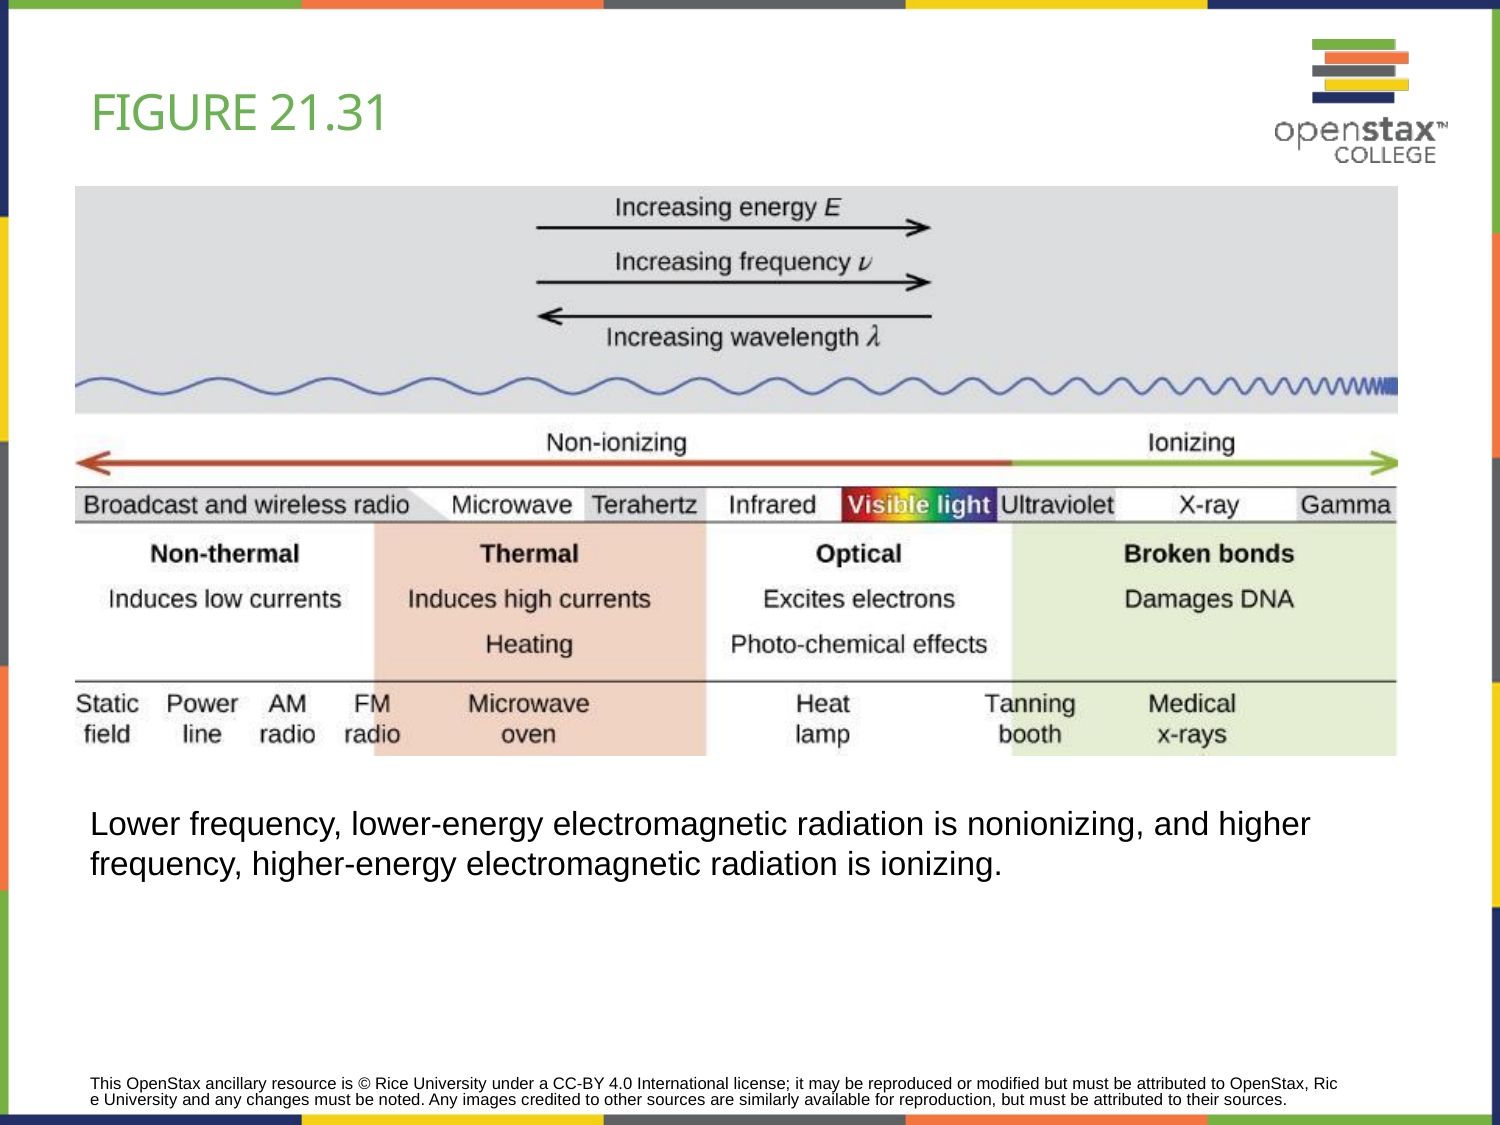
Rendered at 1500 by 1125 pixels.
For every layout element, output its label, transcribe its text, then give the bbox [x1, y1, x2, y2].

list Lower frequency, lower-energy electromagnetic radiation is nonionizing, and higher frequency, higher-energy electromagnetic radiation is ionizing. [75, 794, 1398, 986]
title Figure 21.31 [75, 39, 1274, 148]
picture [0, 0, 1500, 1125]
footer This OpenStax ancillary resource is © Rice University under a CC-BY 4.0 International license; it may be reproduced or modified but must be attributed to OpenStax, Rice University and any changes must be noted. Any images credited to other sources are similarly available for reproduction, but must be attributed to their sources. [75, 1065, 1357, 1125]
